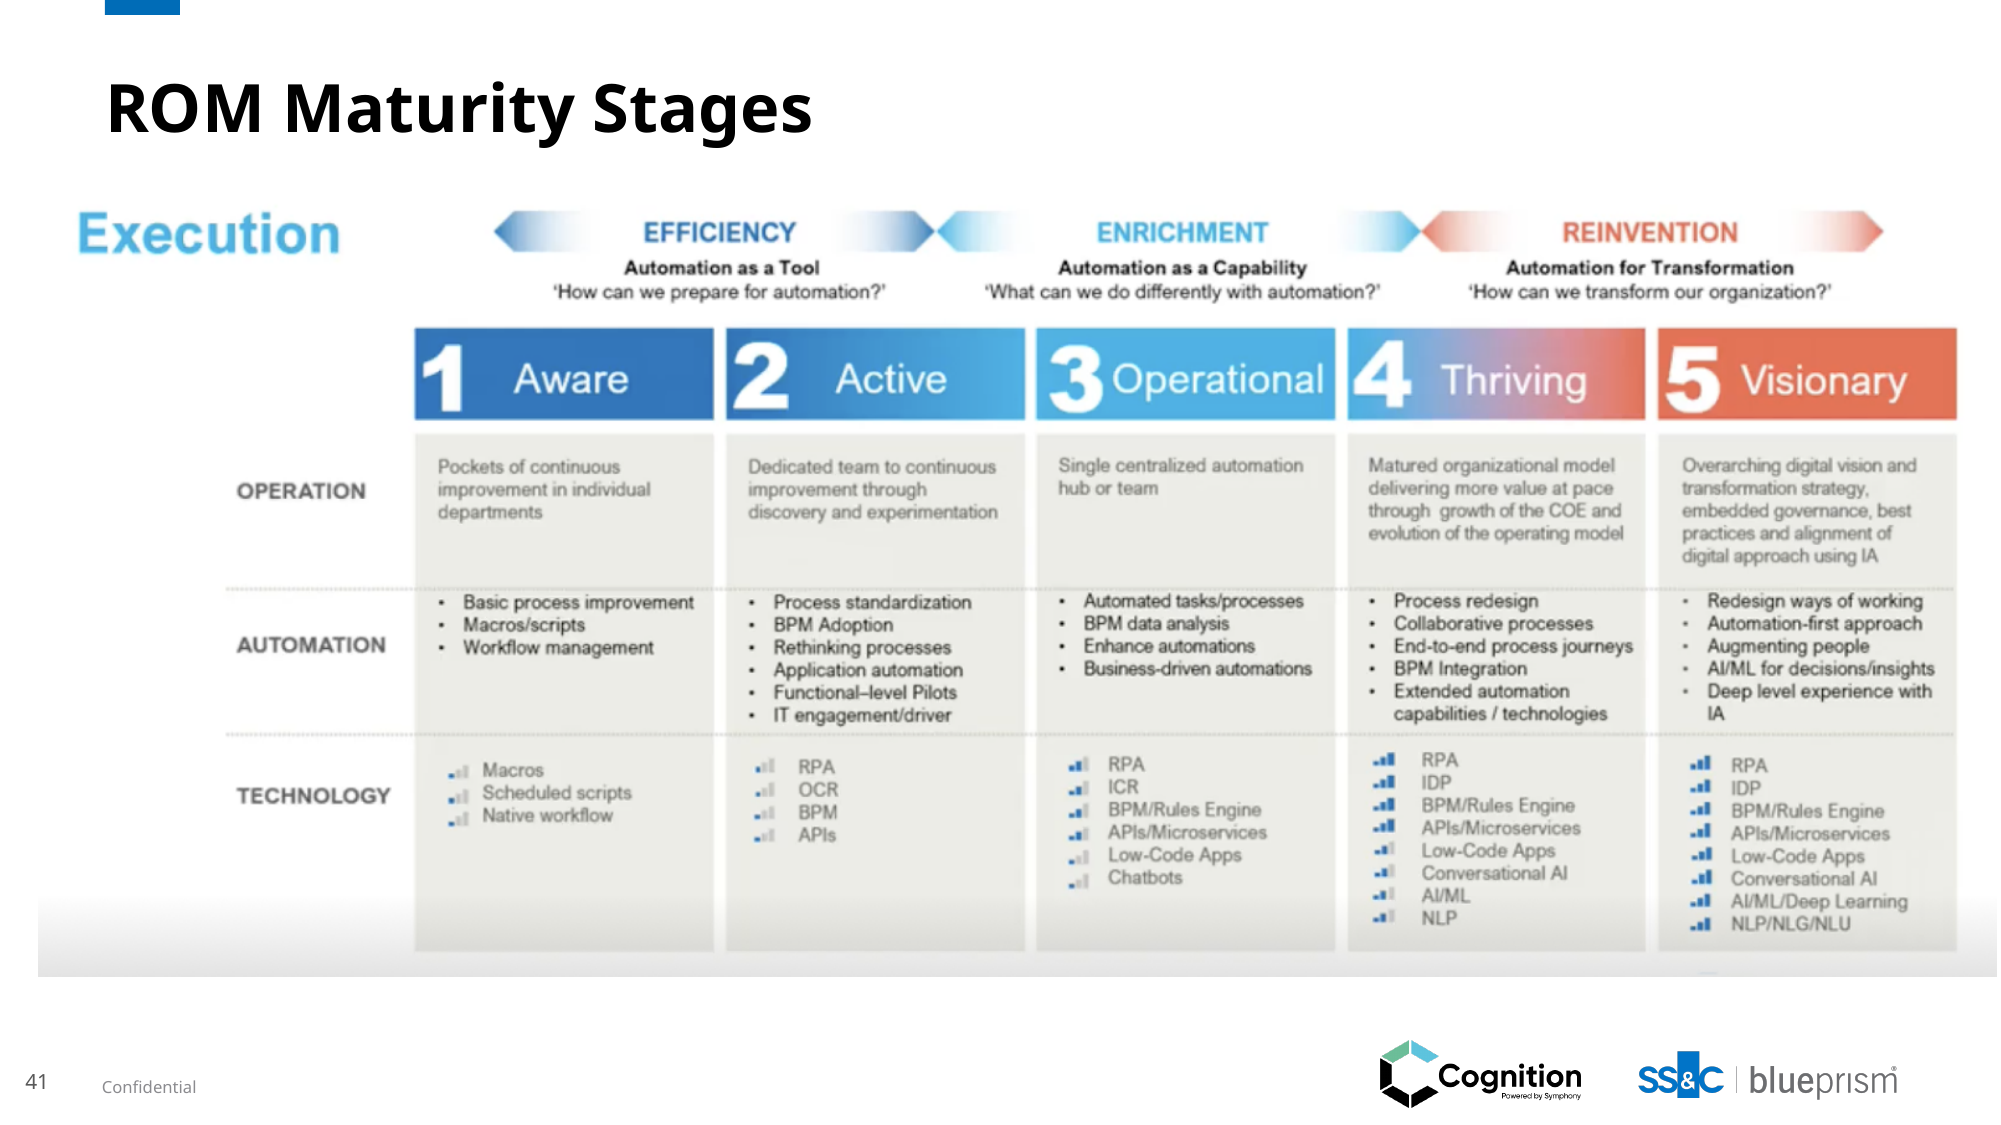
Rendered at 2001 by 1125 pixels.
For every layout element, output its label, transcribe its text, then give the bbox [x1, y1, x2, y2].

picture [38, 165, 1997, 977]
picture [1380, 1040, 1581, 1108]
slide_number 41 [25, 1072, 52, 1098]
picture [1637, 1050, 1898, 1102]
title ROM Maturity Stages [105, 75, 1890, 165]
